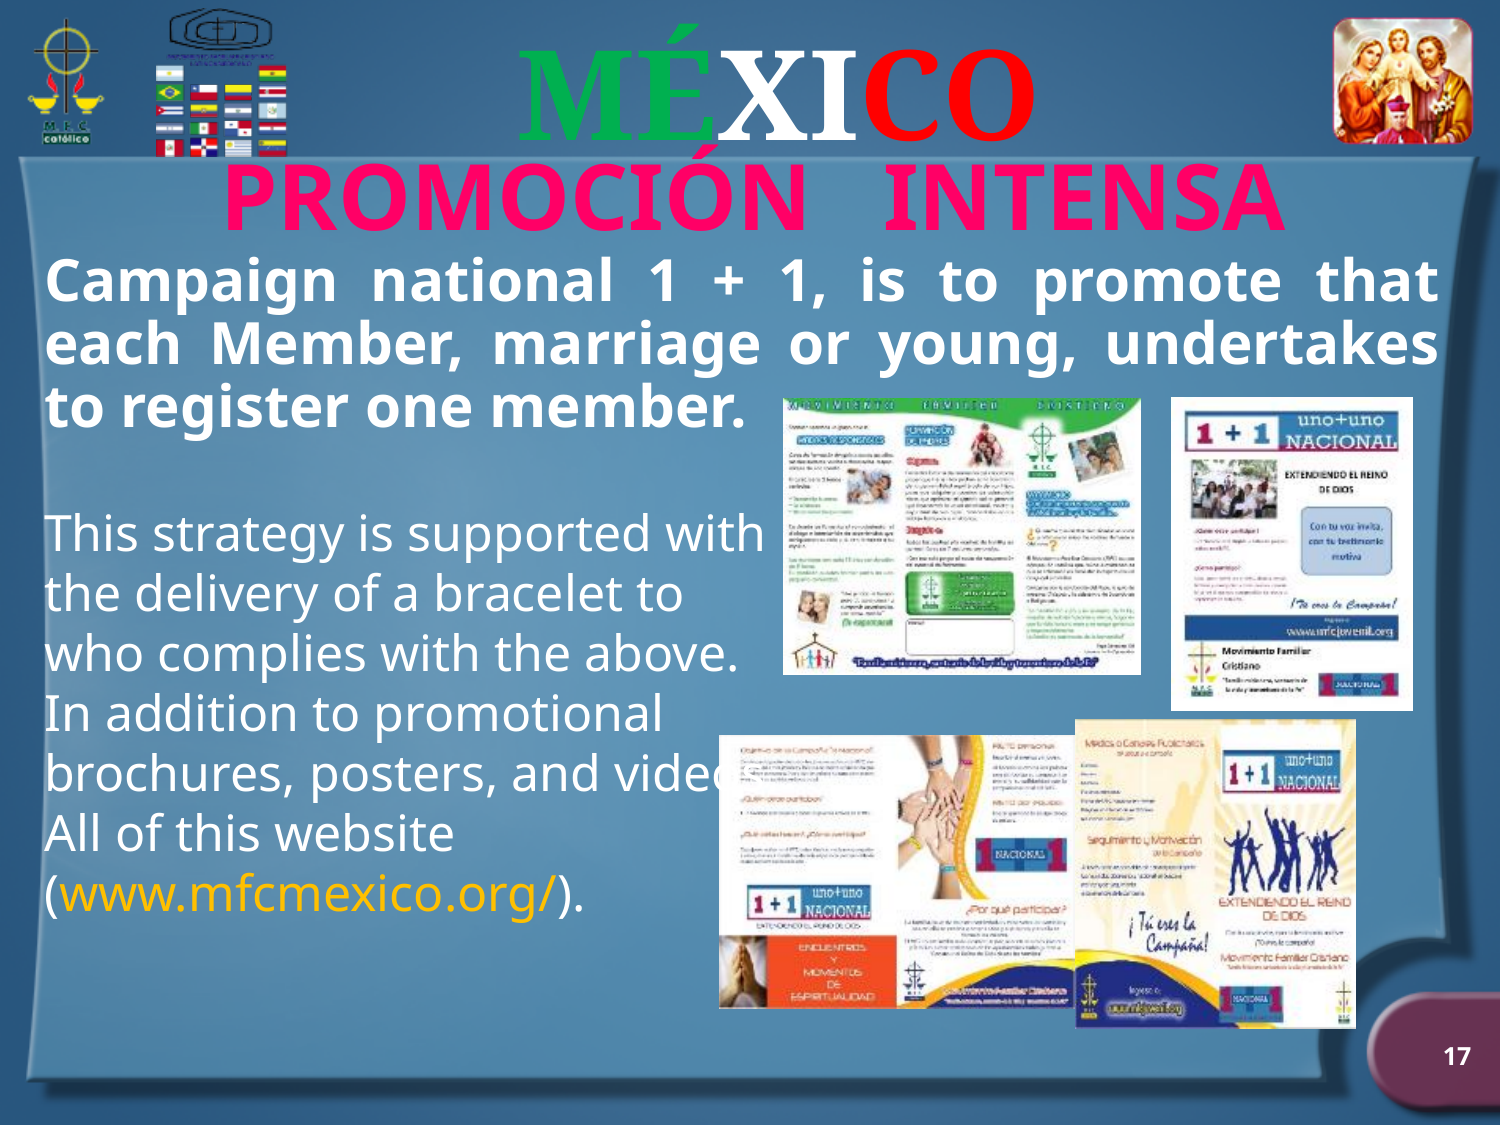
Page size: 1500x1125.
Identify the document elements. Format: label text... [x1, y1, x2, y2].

slide_number 17 [1414, 1027, 1500, 1088]
picture [0, 0, 1500, 1125]
text_box This strategy is supported with the delivery of a bracelet to who complies with the above. In addition to promotional brochures, posters, and videos. All of this website (www.mfcmexico.org/). [29, 494, 810, 929]
title PROMOCIÓN INTENSA [41, 144, 1467, 256]
list Campaign national 1 + 1, is to promote that each Member, marriage or young, undertakes to register one member. [29, 244, 1455, 453]
